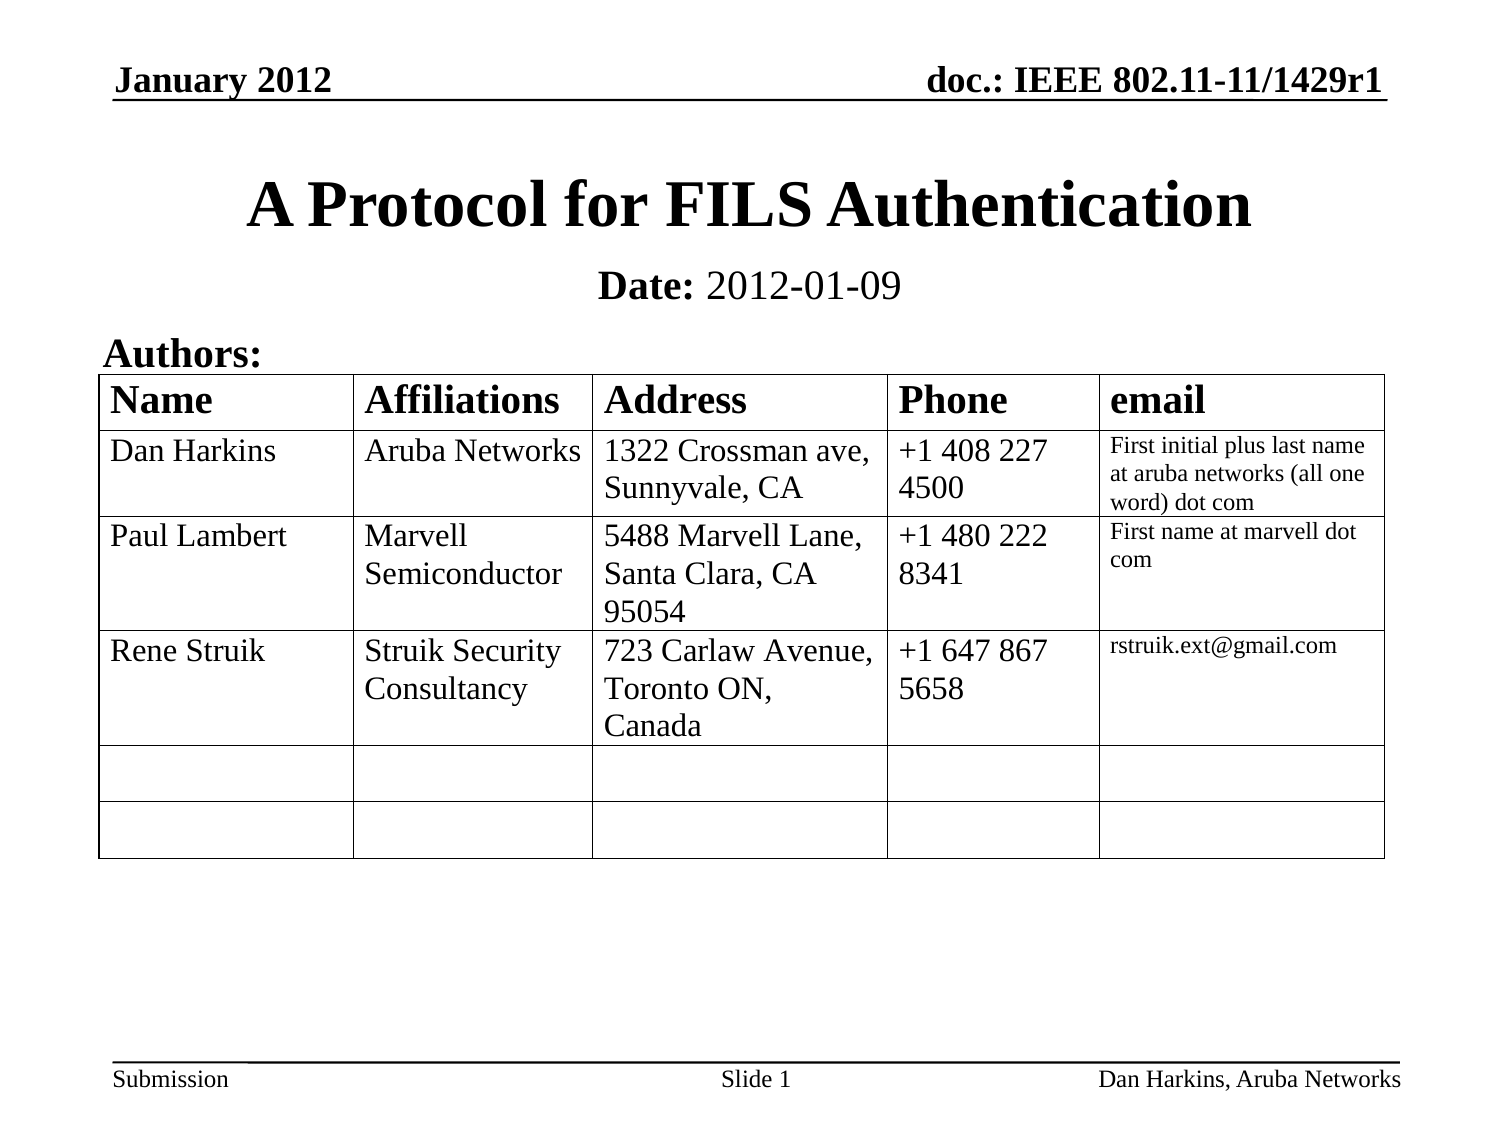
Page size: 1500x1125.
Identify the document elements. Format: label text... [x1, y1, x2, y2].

text_box Authors: [87, 318, 325, 372]
list Date: 2012-01-09 [112, 249, 1388, 313]
title A Protocol for FILS Authentication [112, 112, 1388, 249]
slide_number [114, 54, 335, 100]
footer Dan Harkins, Aruba Networks [1094, 1062, 1402, 1093]
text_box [83, 373, 1417, 906]
slide_number Slide 1 [712, 1062, 800, 1093]
